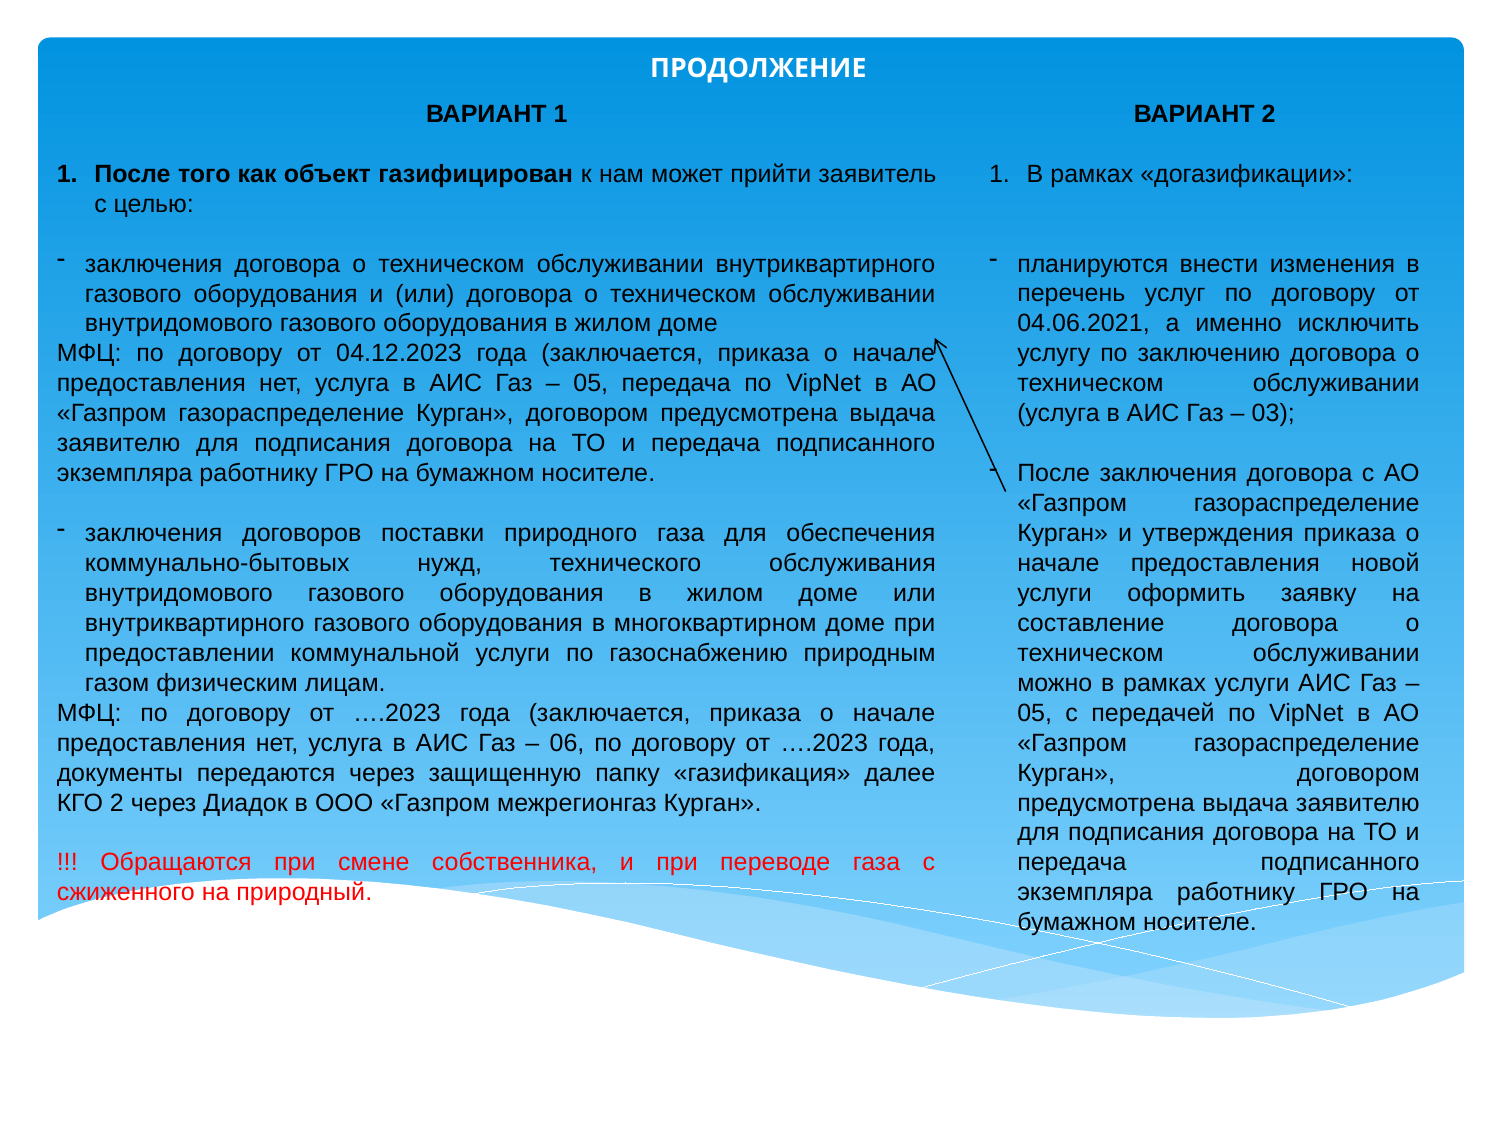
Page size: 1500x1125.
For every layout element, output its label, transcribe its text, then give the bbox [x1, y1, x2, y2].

text_box ВАРИАНТ 1 После того как объект газифицирован к нам может прийти заявитель с целью: заключения договора о техническом обслуживании внутриквартирного газового оборудования и (или) договора о техническом обслуживании внутридомового газового оборудования в жилом доме МФЦ: по договору от 04.12.2023 года (заключается, приказа о начале предоставления нет, услуга в АИС Газ – 05, передача по VipNet в АО «Газпром газораспределение Курган», договором предусмотрена выдача заявителю для подписания договора на ТО и передача подписанного экземпляра работнику ГРО на бумажном носителе. заключения договоров поставки природного газа для обеспечения коммунально-бытовых нужд, технического обслуживания внутридомового газового оборудования в жилом доме или внутриквартирного газового оборудования в многоквартирном доме при предоставлении коммунальной услуги по газоснабжению природным газом физическим лицам. МФЦ: по договору от ….2023 года (заключается, приказа о начале предоставления нет, услуга в АИС Газ – 06, по договору от ….2023 года, документы передаются через защищенную папку «газификация» далее КГО 2 через Диадок в ООО «Газпром межрегионгаз Курган». !!! Обращаются при смене собственника, и при переводе газа с сжиженного на природный. [42, 90, 952, 1093]
text_box ВАРИАНТ 2 В рамках «догазификации»: планируются внести изменения в перечень услуг по договору от 04.06.2021, а именно исключить услугу по заключению договора о техническом обслуживании (услуга в АИС Газ – 03); После заключения договора с АО «Газпром газораспределение Курган» и утверждения приказа о начале предоставления новой услуги оформить заявку на составление договора о техническом обслуживании можно в рамках услуги АИС Газ – 05, с передачей по VipNet в АО «Газпром газораспределение Курган», договором предусмотрена выдача заявителю для подписания договора на ТО и передача подписанного экземпляра работнику ГРО на бумажном носителе. [974, 89, 1436, 943]
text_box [934, 337, 1006, 492]
title ПРОДОЛЖЕНИЕ [53, 42, 1471, 90]
